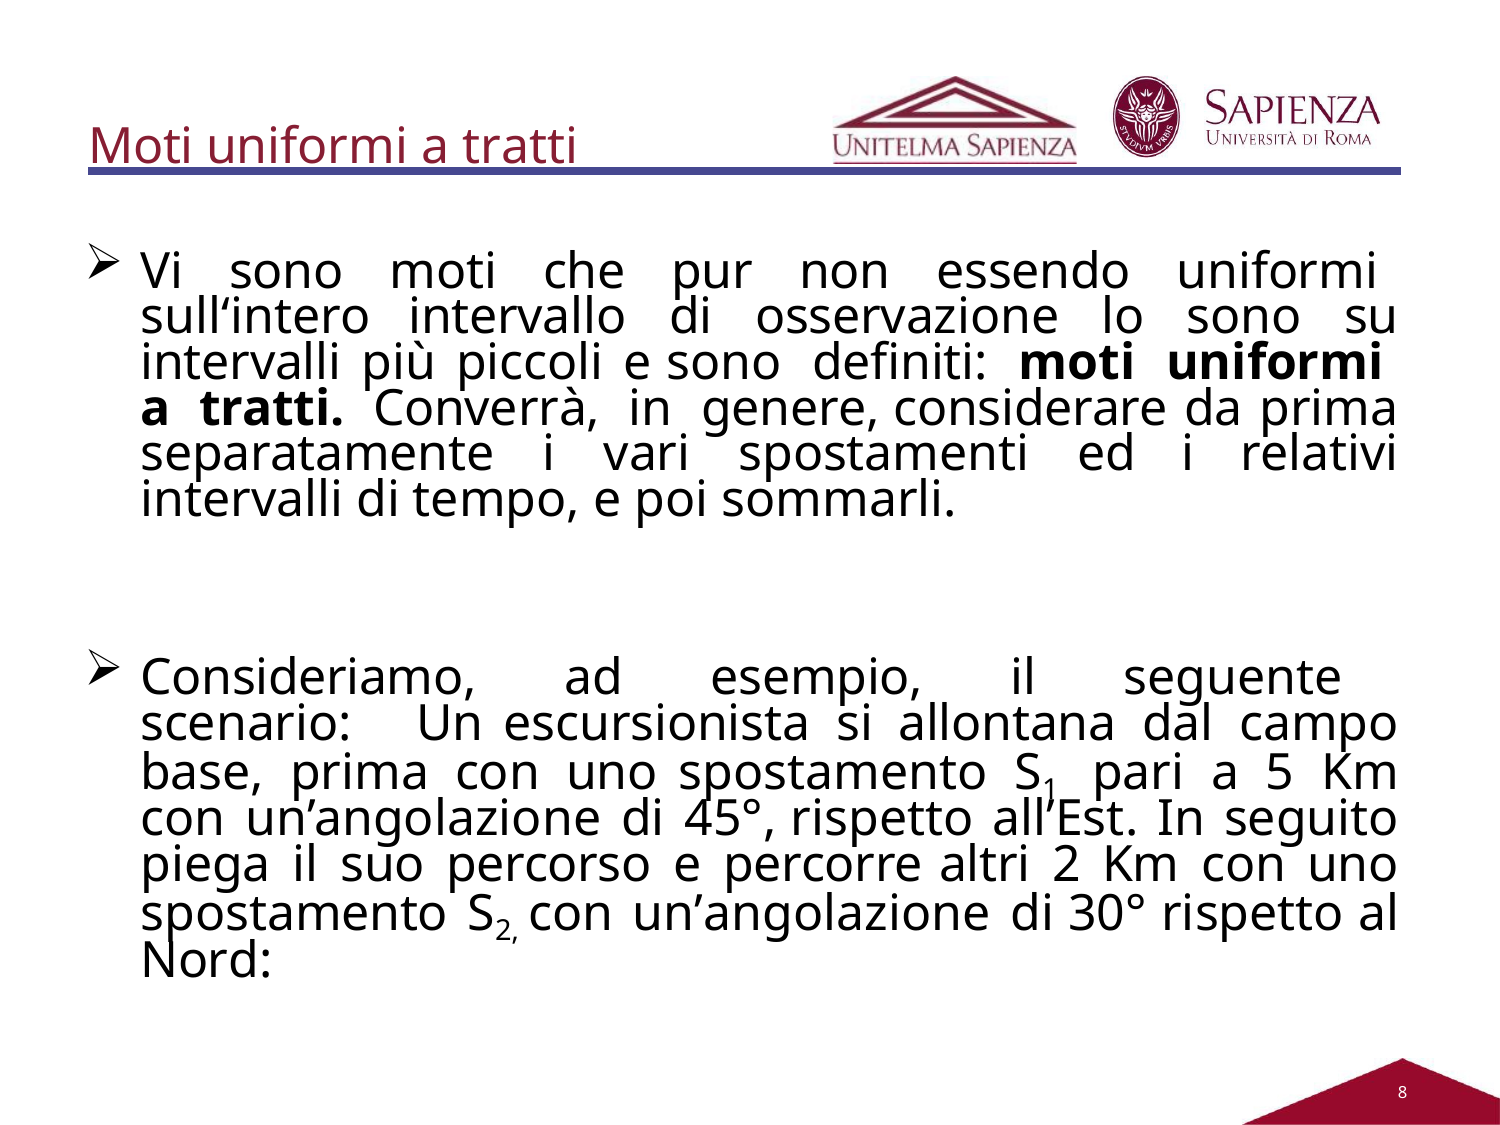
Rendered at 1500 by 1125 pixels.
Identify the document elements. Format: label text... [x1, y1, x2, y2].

slide_number 2 [1393, 1081, 1422, 1125]
picture [1241, 1058, 1500, 1125]
picture [832, 76, 1077, 113]
picture [1104, 66, 1414, 164]
text_box Moti uniformi a tratti Vi sono moti che pur non essendo uniformi sull‘intero intervallo di osservazione lo sono su intervalli più piccoli e sono definiti: moti uniformi a tratti. Converrà, in genere, considerare da prima separatamente i vari spostamenti ed i relativi intervalli di tempo, e poi sommarli. Consideriamo, ad esempio, il seguente scenario: Un escursionista si allontana dal campo base, prima con uno spostamento S1 pari a 5 Km con un’angolazione di 45°, rispetto all’Est. In seguito piega il suo percorso e percorre altri 2 Km con uno spostamento S2, con un’angolazione di 30° rispetto al Nord: [82, 113, 1400, 987]
